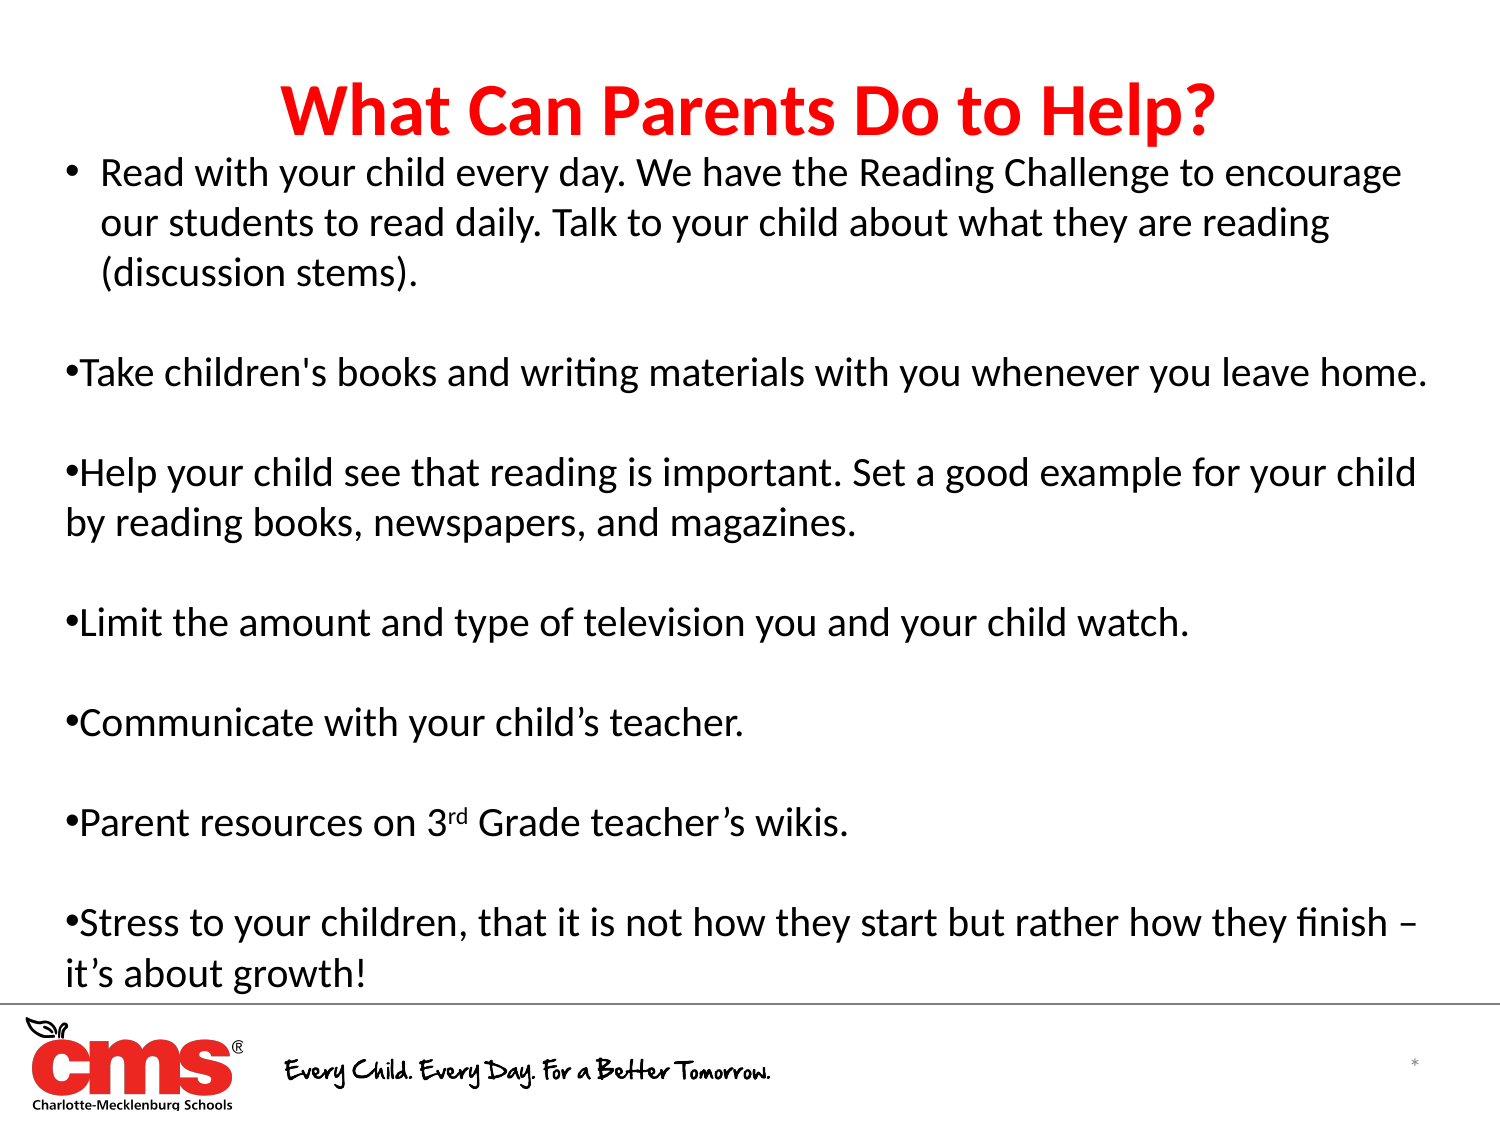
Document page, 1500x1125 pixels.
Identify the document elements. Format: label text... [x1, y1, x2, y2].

text_box What Can Parents Do to Help? [50, 52, 1450, 137]
picture [276, 1050, 778, 1096]
picture [25, 1017, 244, 1111]
text_box Read with your child every day. We have the Reading Challenge to encourage our students to read daily. Talk to your child about what they are reading (discussion stems). Take children's books and writing materials with you whenever you leave home. Help your child see that reading is important. Set a good example for your child by reading books, newspapers, and magazines. Limit the amount and type of television you and your child watch. Communicate with your child’s teacher. Parent resources on 3rd Grade teacher’s wikis. Stress to your children, that it is not how they start but rather how they finish – it’s about growth! [49, 137, 1463, 988]
slide_number [1097, 1037, 1448, 1097]
